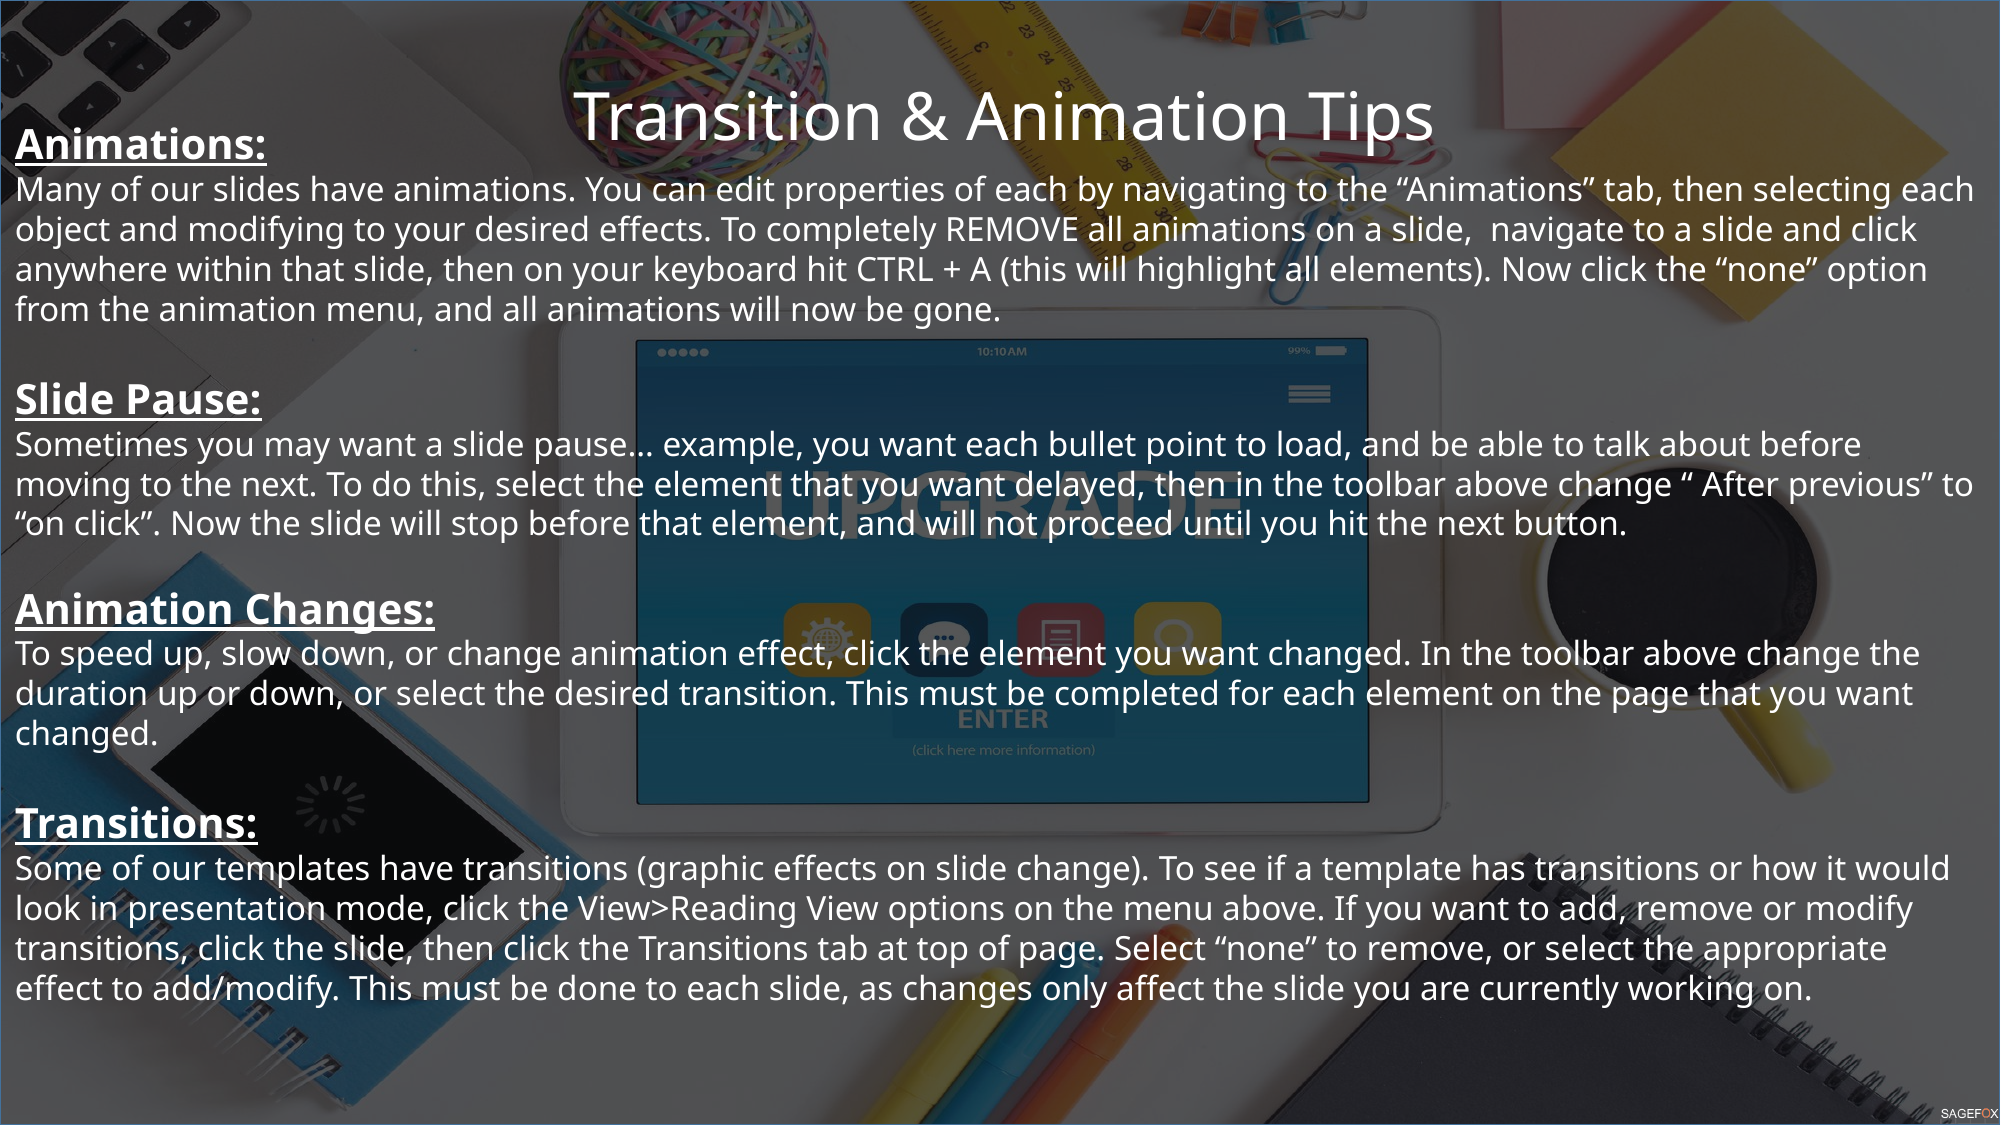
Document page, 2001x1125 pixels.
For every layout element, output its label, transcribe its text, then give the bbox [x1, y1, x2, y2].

title Transition & Animation Tips [477, 59, 1532, 177]
text_box Animations: Many of our slides have animations. You can edit properties of each by navigating to the “Animations” tab, then selecting each object and modifying to your desired effects. To completely REMOVE all animations on a slide, navigate to a slide and click anywhere within that slide, then on your keyboard hit CTRL + A (this will highlight all elements). Now click the “none” option from the animation menu, and all animations will now be gone. Slide Pause: Sometimes you may want a slide pause… example, you want each bullet point to load, and be able to talk about before moving to the next. To do this, select the element that you want delayed, then in the toolbar above change “ After previous” to “on click”. Now the slide will stop before that element, and will not proceed until you hit the next button. Animation Changes: To speed up, slow down, or change animation effect, click the element you want changed. In the toolbar above change the duration up or down, or select the desired transition. This must be completed for each element on the page that you want changed. Transitions: Some of our templates have transitions (graphic effects on slide change). To see if a template has transitions or how it would look in presentation mode, click the View>Reading View options on the menu above. If you want to add, remove or modify transitions, click the slide, then click the Transitions tab at top of page. Select “none” to remove, or select the appropriate effect to add/modify. This must be done to each slide, as changes only affect the slide you are currently working on. [0, 0, 2000, 1125]
